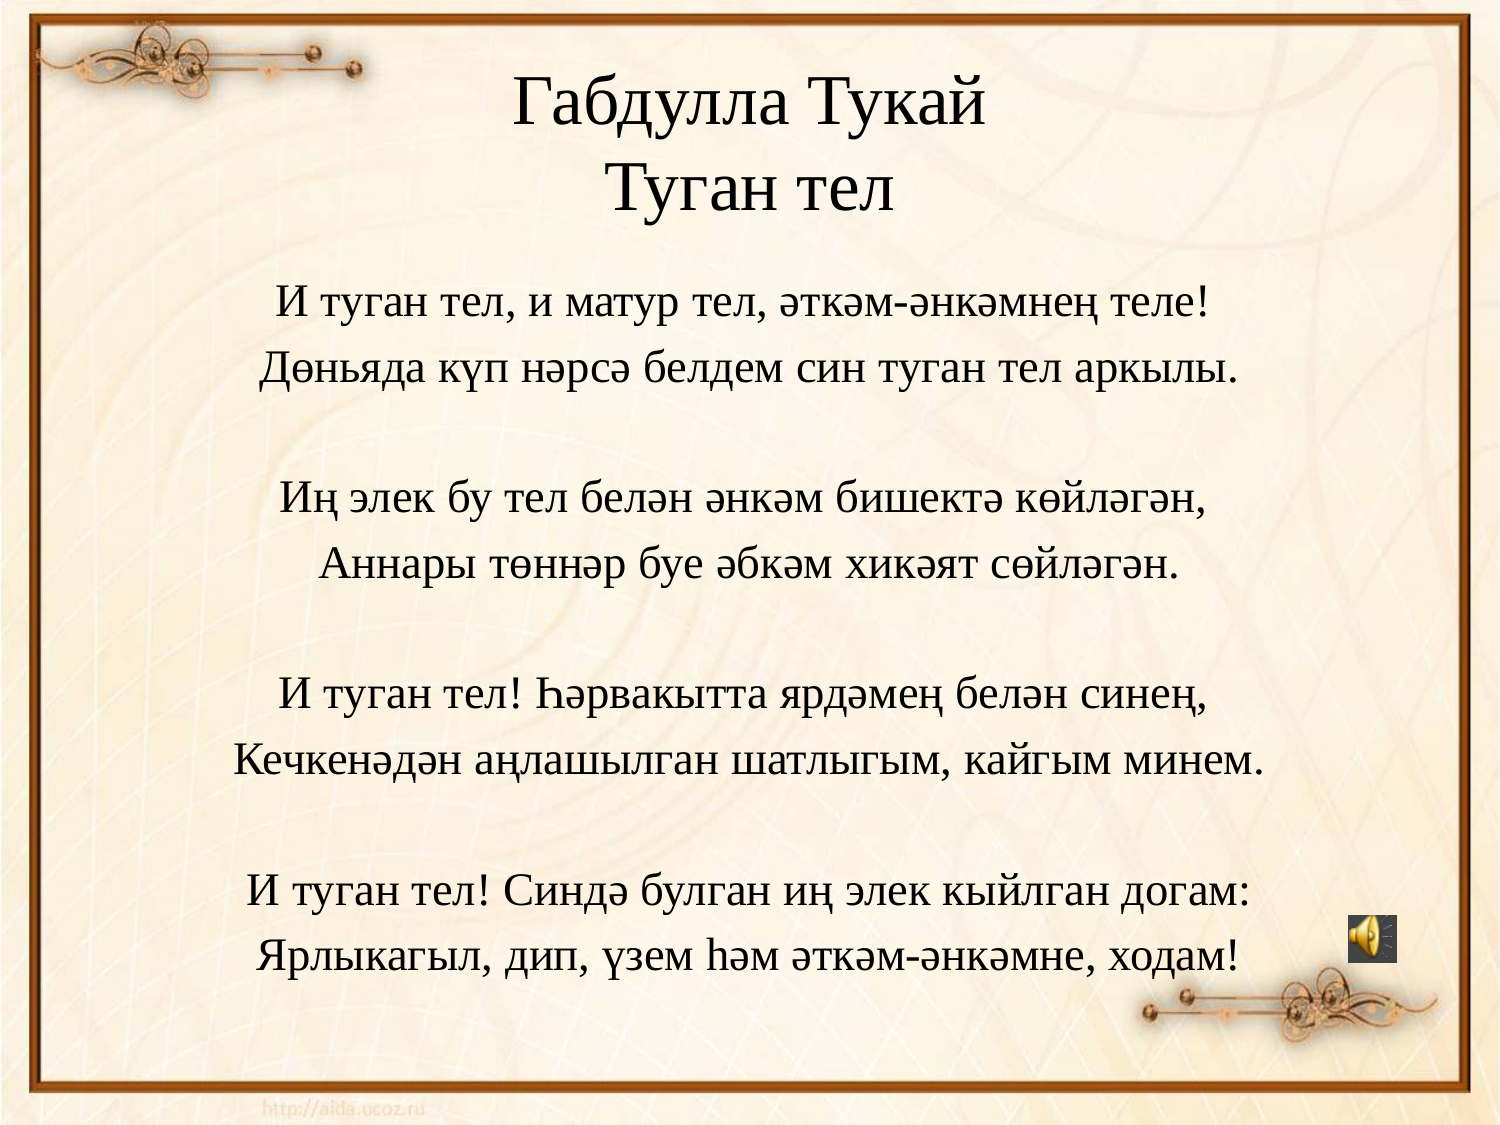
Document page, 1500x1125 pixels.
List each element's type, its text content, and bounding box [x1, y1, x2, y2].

picture [0, 0, 1500, 1125]
list И туган тел, и матур тел, әткәм-әнкәмнең теле! Дөньяда күп нәрсә белдем син туган тел аркылы. Иң элек бу тел белән әнкәм бишектә көйләгән, Аннары төннәр буе әбкәм хикәят сөйләгән. И туган тел! Һәрвакытта ярдәмең белән синең, Кечкенәдән аңлашылган шатлыгым, кайгым минем. И туган тел! Синдә булган иң элек кыйлган догам: Ярлыкагыл, дип, үзем һәм әткәм-әнкәмне, ходам! [75, 262, 1425, 1005]
title Габдулла Тукай Туган тел [75, 45, 1425, 233]
